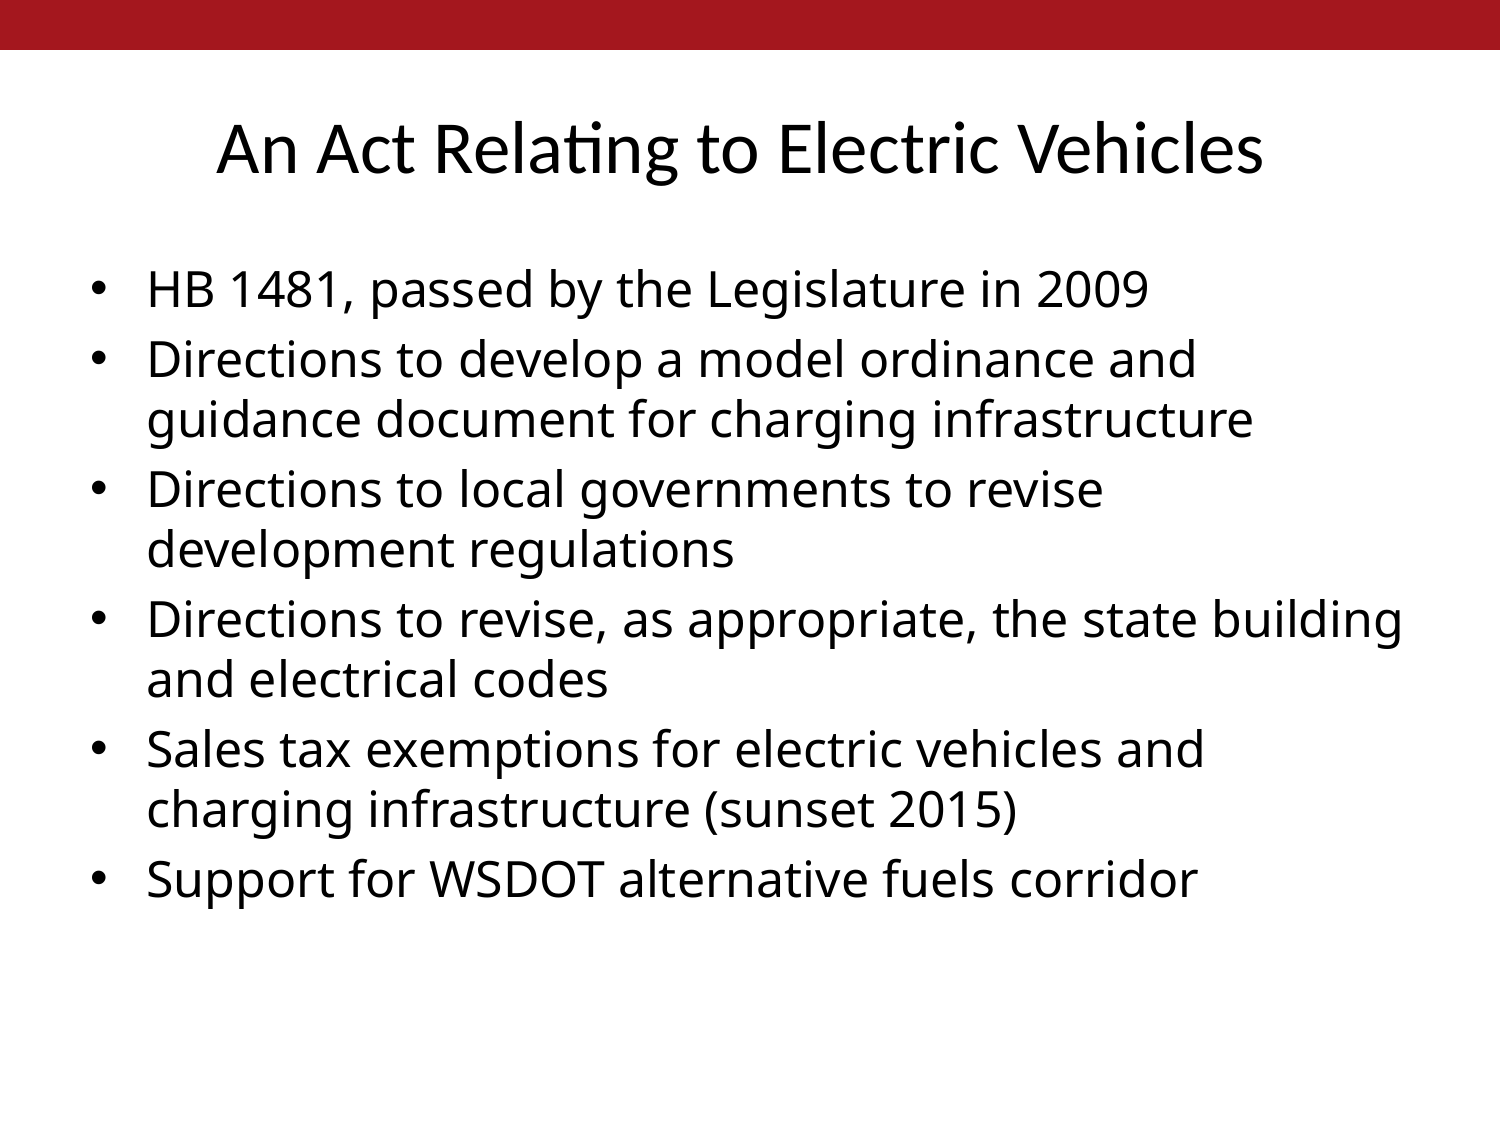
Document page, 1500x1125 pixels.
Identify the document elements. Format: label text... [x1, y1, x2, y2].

list HB 1481, passed by the Legislature in 2009 Directions to develop a model ordinance and guidance document for charging infrastructure Directions to local governments to revise development regulations Directions to revise, as appropriate, the state building and electrical codes Sales tax exemptions for electric vehicles and charging infrastructure (sunset 2015) Support for WSDOT alternative fuels corridor [75, 249, 1425, 993]
title An Act Relating to Electric Vehicles [0, 50, 1500, 238]
